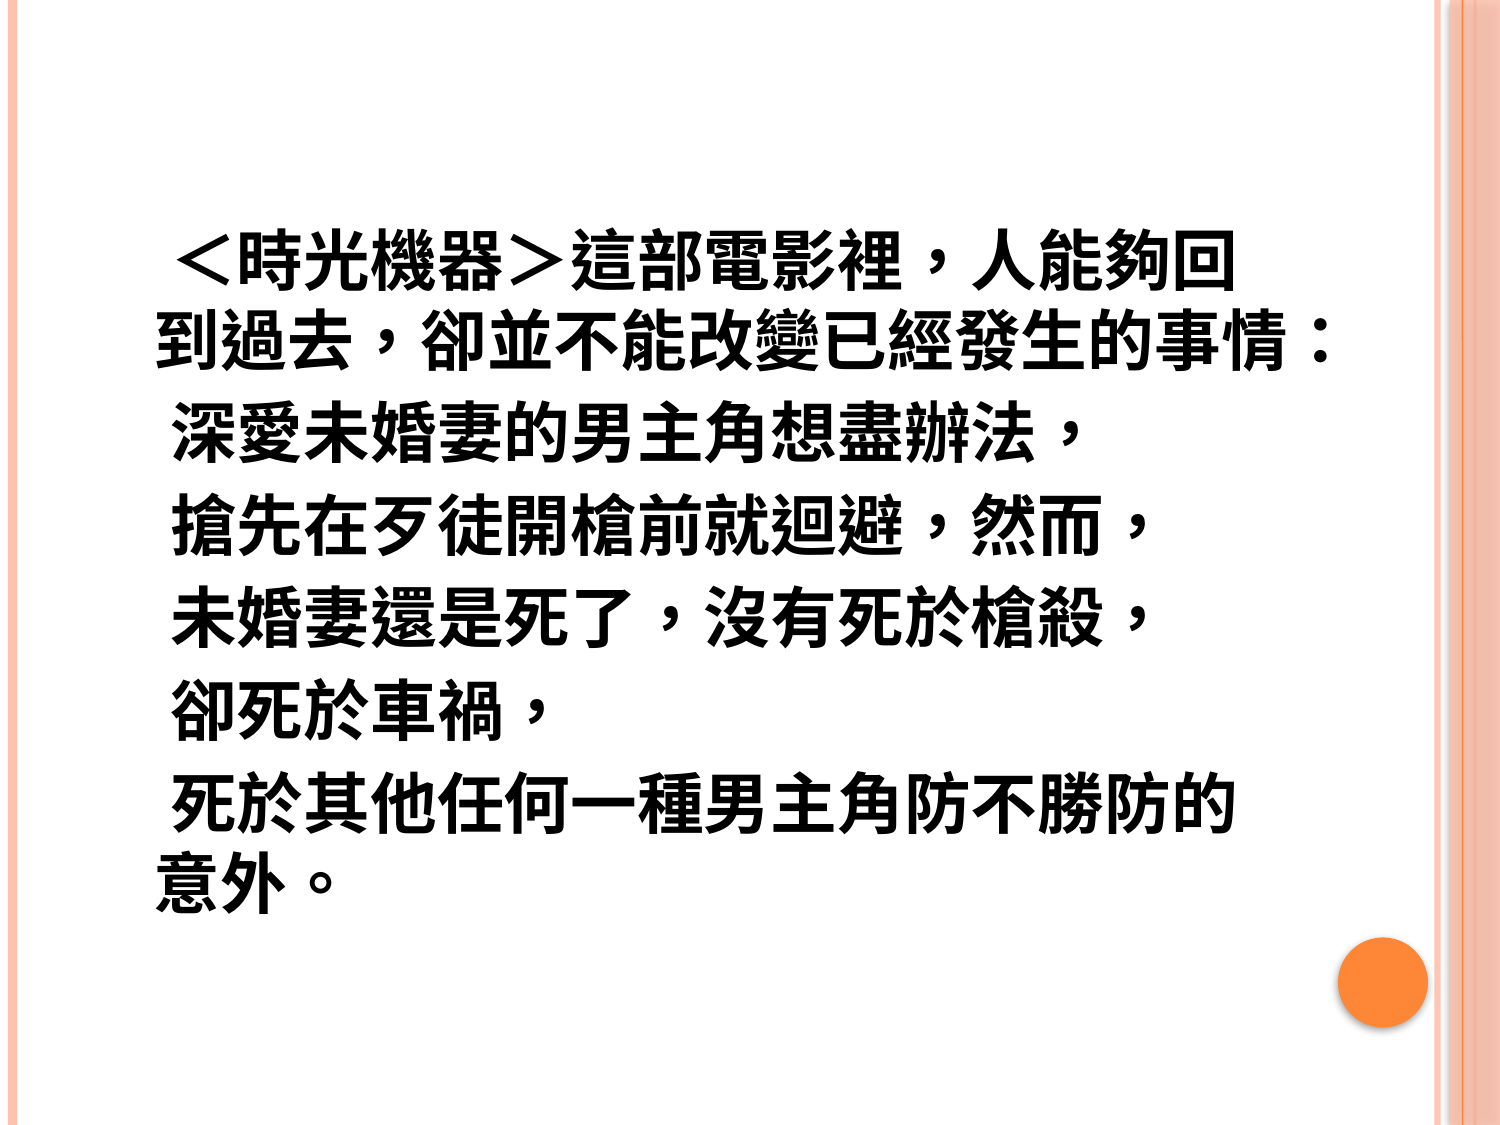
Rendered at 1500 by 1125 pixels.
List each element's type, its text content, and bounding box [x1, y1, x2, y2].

list ＜時光機器＞這部電影裡，人能夠回到過去，卻並不能改變已經發生的事情： 深愛未婚妻的男主角想盡辦法， 搶先在歹徒開槍前就迴避，然而， 未婚妻還是死了，沒有死於槍殺， 卻死於車禍， 死於其他任何一種男主角防不勝防的意外。 [93, 210, 1319, 1125]
